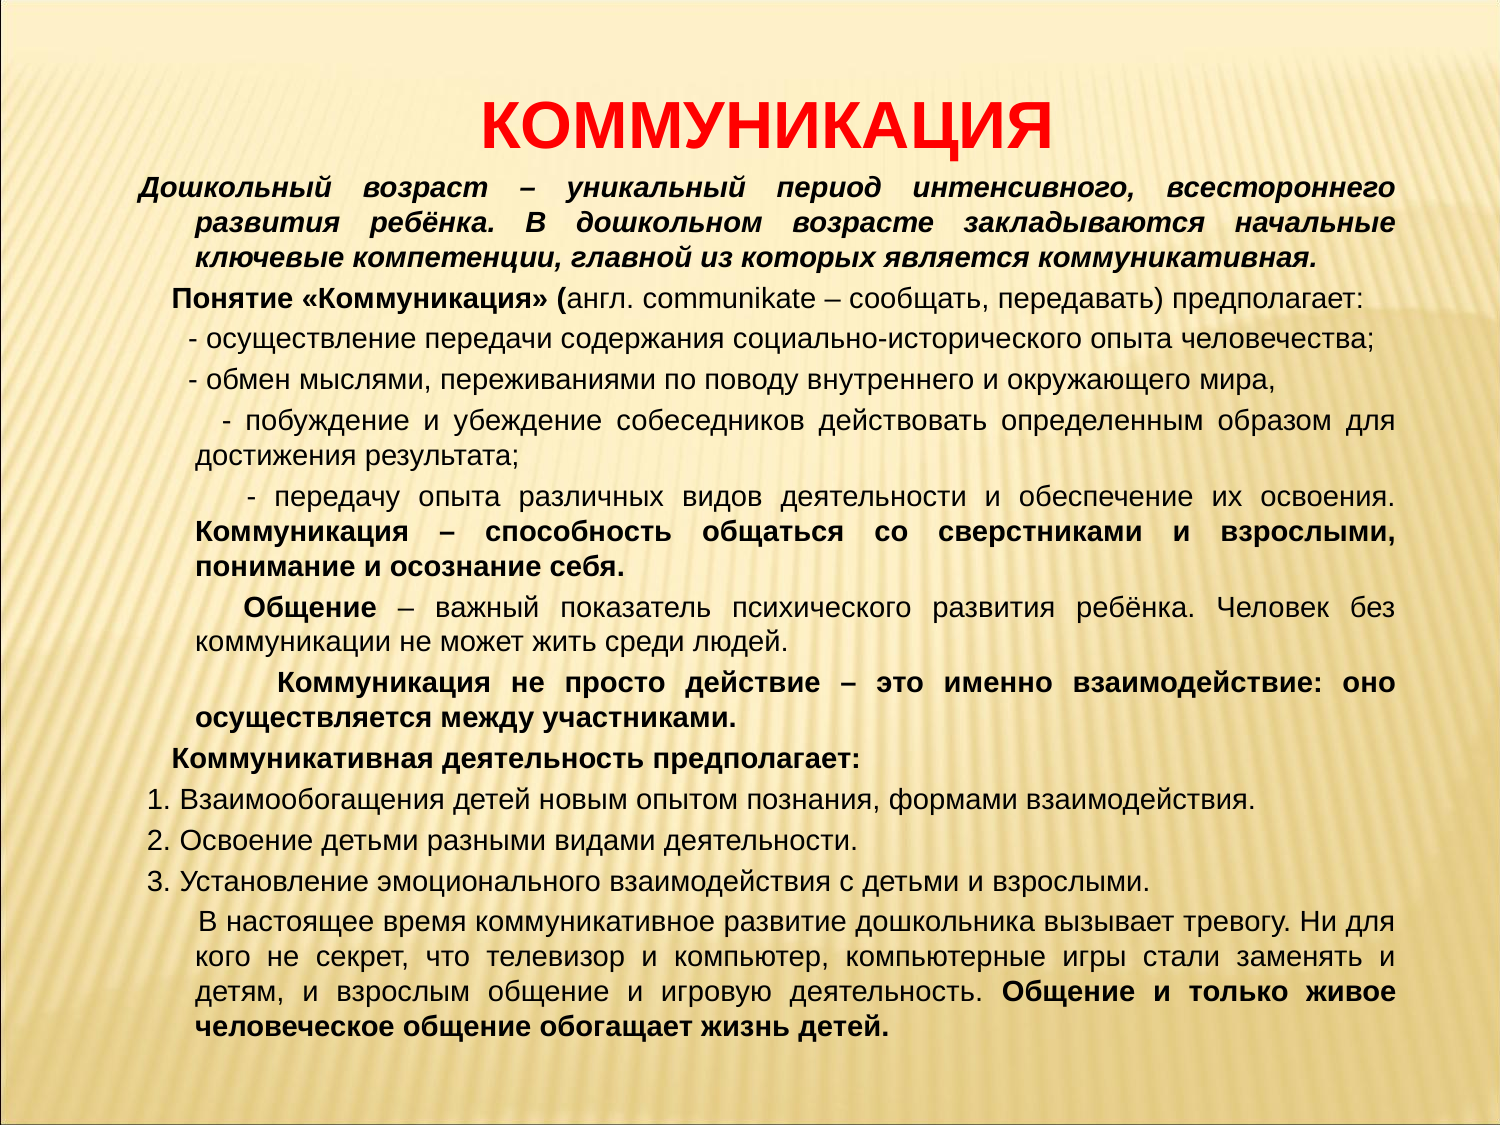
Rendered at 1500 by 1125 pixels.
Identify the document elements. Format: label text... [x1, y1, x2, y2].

picture [0, 0, 1500, 1125]
text_box КОММУНИКАЦИЯ Дошкольный возраст – уникальный период интенсивного, всестороннего развития ребёнка. В дошкольном возрасте закладываются начальные ключевые компетенции, главной из которых является коммуникативная. Понятие «Коммуникация» (англ. communikate – сообщать, передавать) предполагает: - осуществление передачи содержания социально-исторического опыта человечества; - обмен мыслями, переживаниями по поводу внутреннего и окружающего мира, - побуждение и убеждение собеседников действовать определенным образом для достижения результата; - передачу опыта различных видов деятельности и обеспечение их освоения. Коммуникация – способность общаться со сверстниками и взрослыми, понимание и осознание себя. Общение – важный показатель психического развития ребёнка. Человек без коммуникации не может жить среди людей. Коммуникация не просто действие – это именно взаимодействие: оно осуществляется между участниками. Коммуникативная деятельность предполагает: 1. Взаимообогащения детей новым опытом познания, формами взаимодействия. 2. Освоение детьми разными видами деятельности. 3. Установление эмоционального взаимодействия с детьми и взрослыми. В настоящее время коммуникативное развитие дошкольника вызывает тревогу. Ни для кого не секрет, что телевизор и компьютер, компьютерные игры стали заменять и детям, и взрослым общение и игровую деятельность. Общение и только живое человеческое общение обогащает жизнь детей. [123, 75, 1412, 1050]
